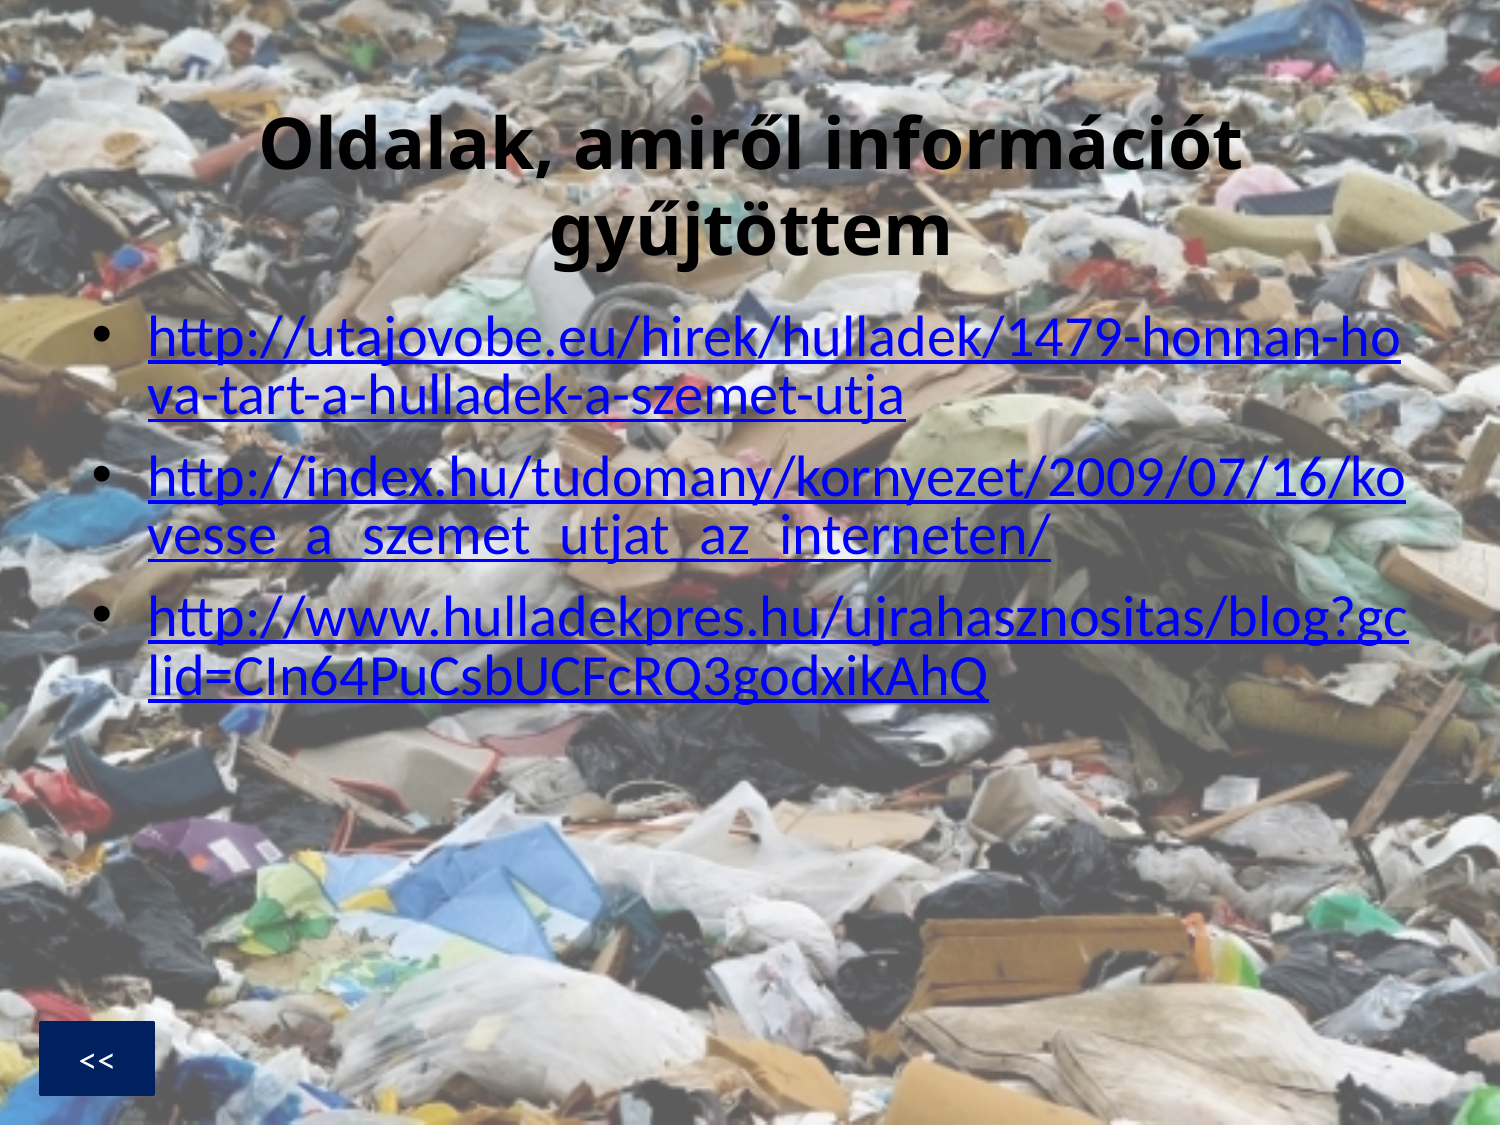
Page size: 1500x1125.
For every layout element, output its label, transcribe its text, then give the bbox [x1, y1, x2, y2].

text_box << [39, 1021, 155, 1096]
title Oldalak, amiről információt gyűjtöttem [76, 90, 1427, 278]
list http://utajovobe.eu/hirek/hulladek/1479-honnan-hova-tart-a-hulladek-a-szemet-utja http://index.hu/tudomany/kornyezet/2009/07/16/kovesse_a_szemet_utjat_az_interneten/ http://www.hulladekpres.hu/ujrahasznositas/blog?gclid=CIn64PuCsbUCFcRQ3godxikAhQ [76, 290, 1427, 1034]
